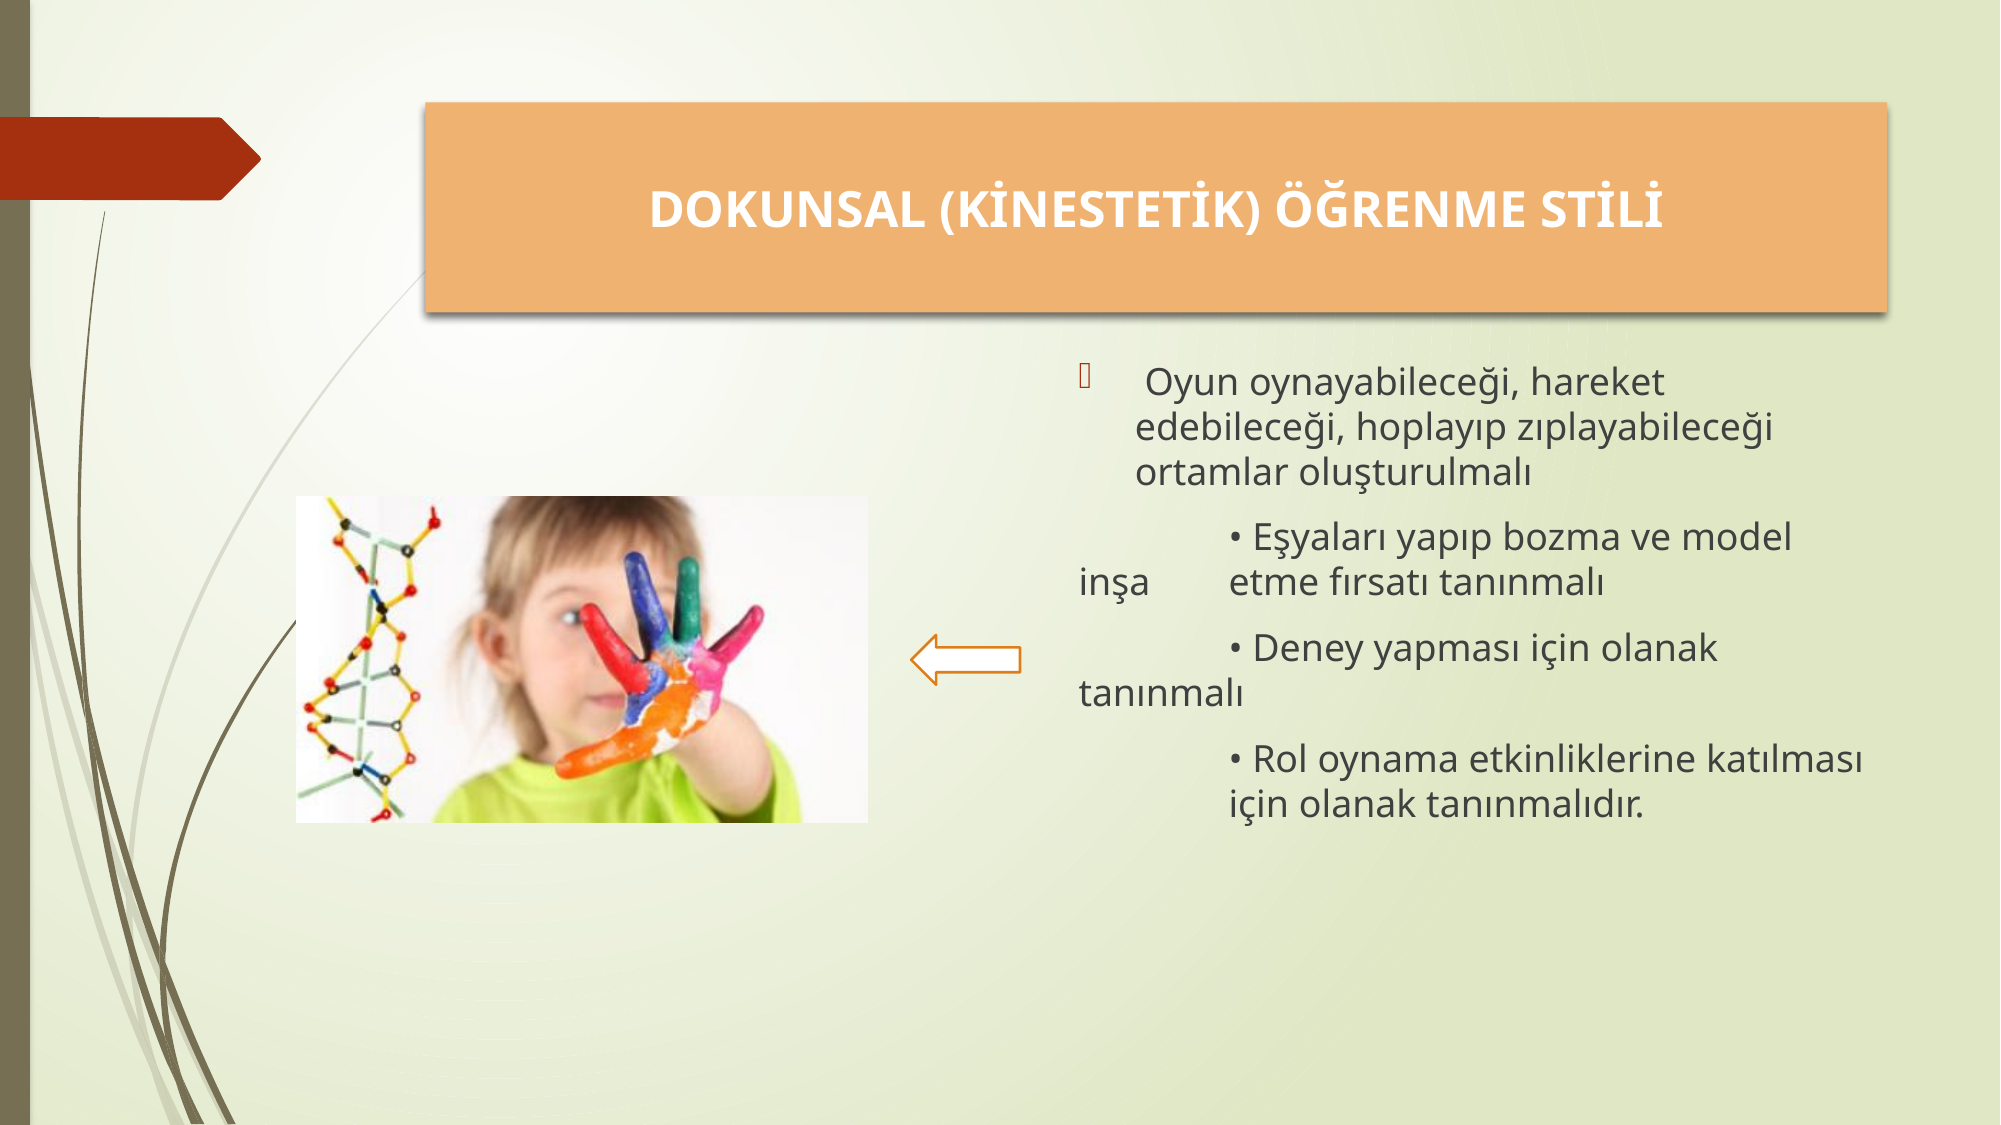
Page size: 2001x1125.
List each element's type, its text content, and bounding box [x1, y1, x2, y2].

text_box [910, 633, 1022, 686]
title DOKUNSAL (KİNESTETİK) ÖĞRENME STİLİ [425, 102, 1888, 313]
picture [295, 496, 868, 823]
list Oyun oynayabileceği, hareket edebileceği, hoplayıp zıplayabileceği ortamlar oluşturulmalı • Eşyaları yapıp bozma ve model inşa etme fırsatı tanınmalı • Deney yapması için olanak tanınmalı • Rol oynama etkinliklerine katılması için olanak tanınmalıdır. [1063, 350, 1888, 970]
